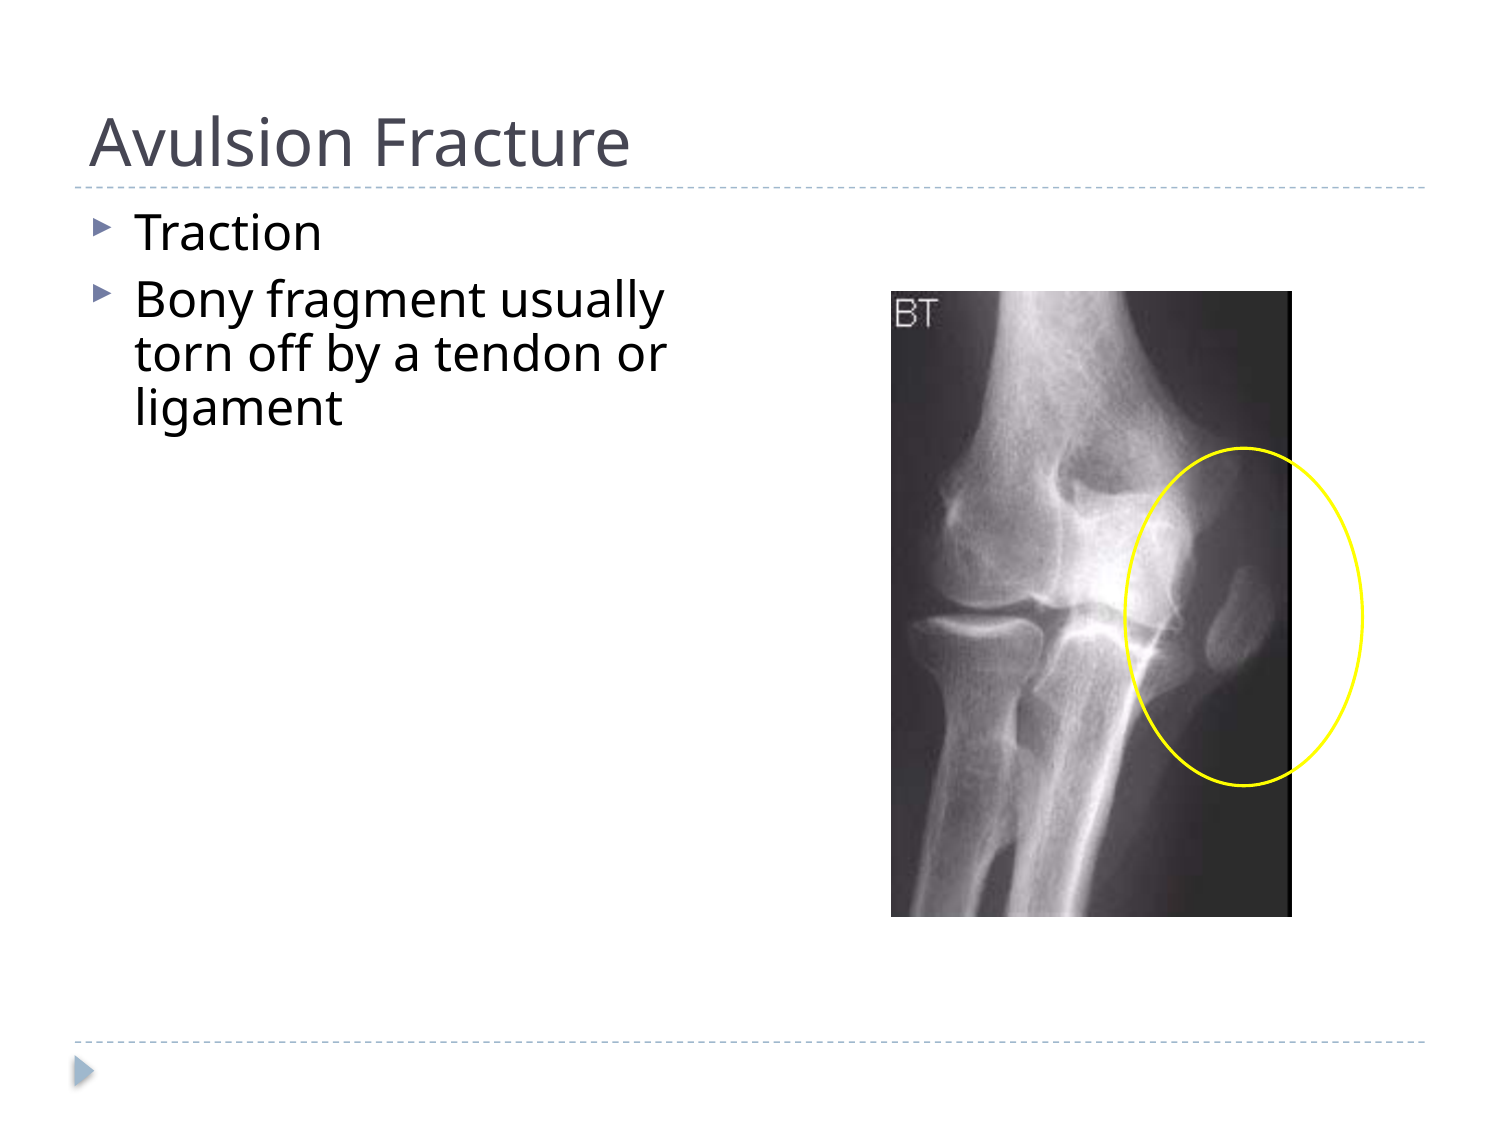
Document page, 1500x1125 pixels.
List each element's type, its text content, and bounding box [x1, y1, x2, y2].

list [891, 291, 1292, 918]
list Traction Bony fragment usually torn off by a tendon or ligament [75, 200, 738, 1010]
text_box [1298, 464, 1365, 769]
title Avulsion Fracture [75, 37, 1425, 188]
